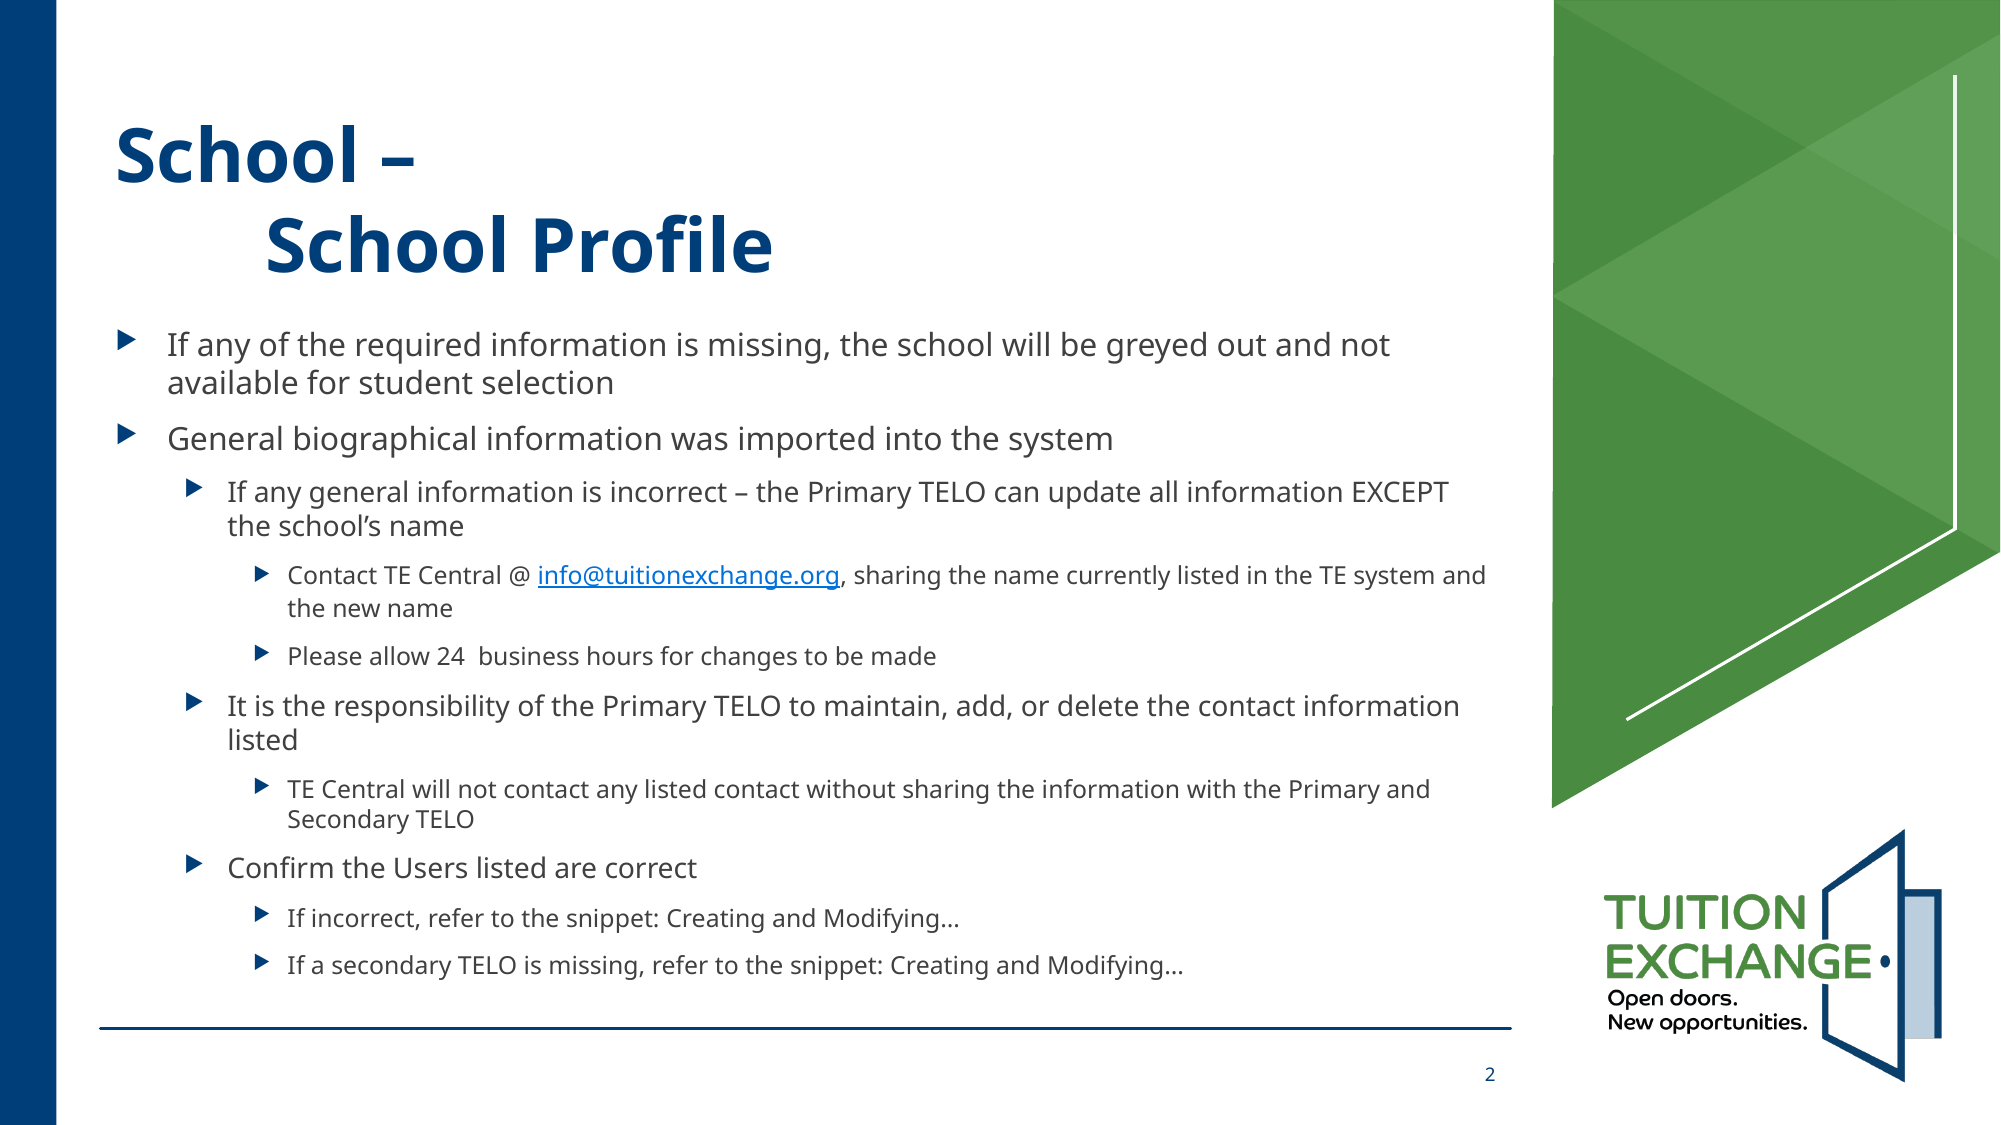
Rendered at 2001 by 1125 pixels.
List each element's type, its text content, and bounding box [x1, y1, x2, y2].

picture [1594, 816, 1957, 1095]
list If any of the required information is missing, the school will be greyed out and not available for student selection General biographical information was imported into the system If any general information is incorrect – the Primary TELO can update all information EXCEPT the school’s name Contact TE Central @ info@tuitionexchange.org, sharing the name currently listed in the TE system and the new name Please allow 24 business hours for changes to be made It is the responsibility of the Primary TELO to maintain, add, or delete the contact information listed TE Central will not contact any listed contact without sharing the information with the Primary and Secondary TELO Confirm the Users listed are correct If incorrect, refer to the snippet: Creating and Modifying… If a secondary TELO is missing, refer to the snippet: Creating and Modifying… [100, 316, 1511, 991]
title School – School Profile [100, 99, 1511, 316]
slide_number 2 [1398, 1045, 1511, 1106]
